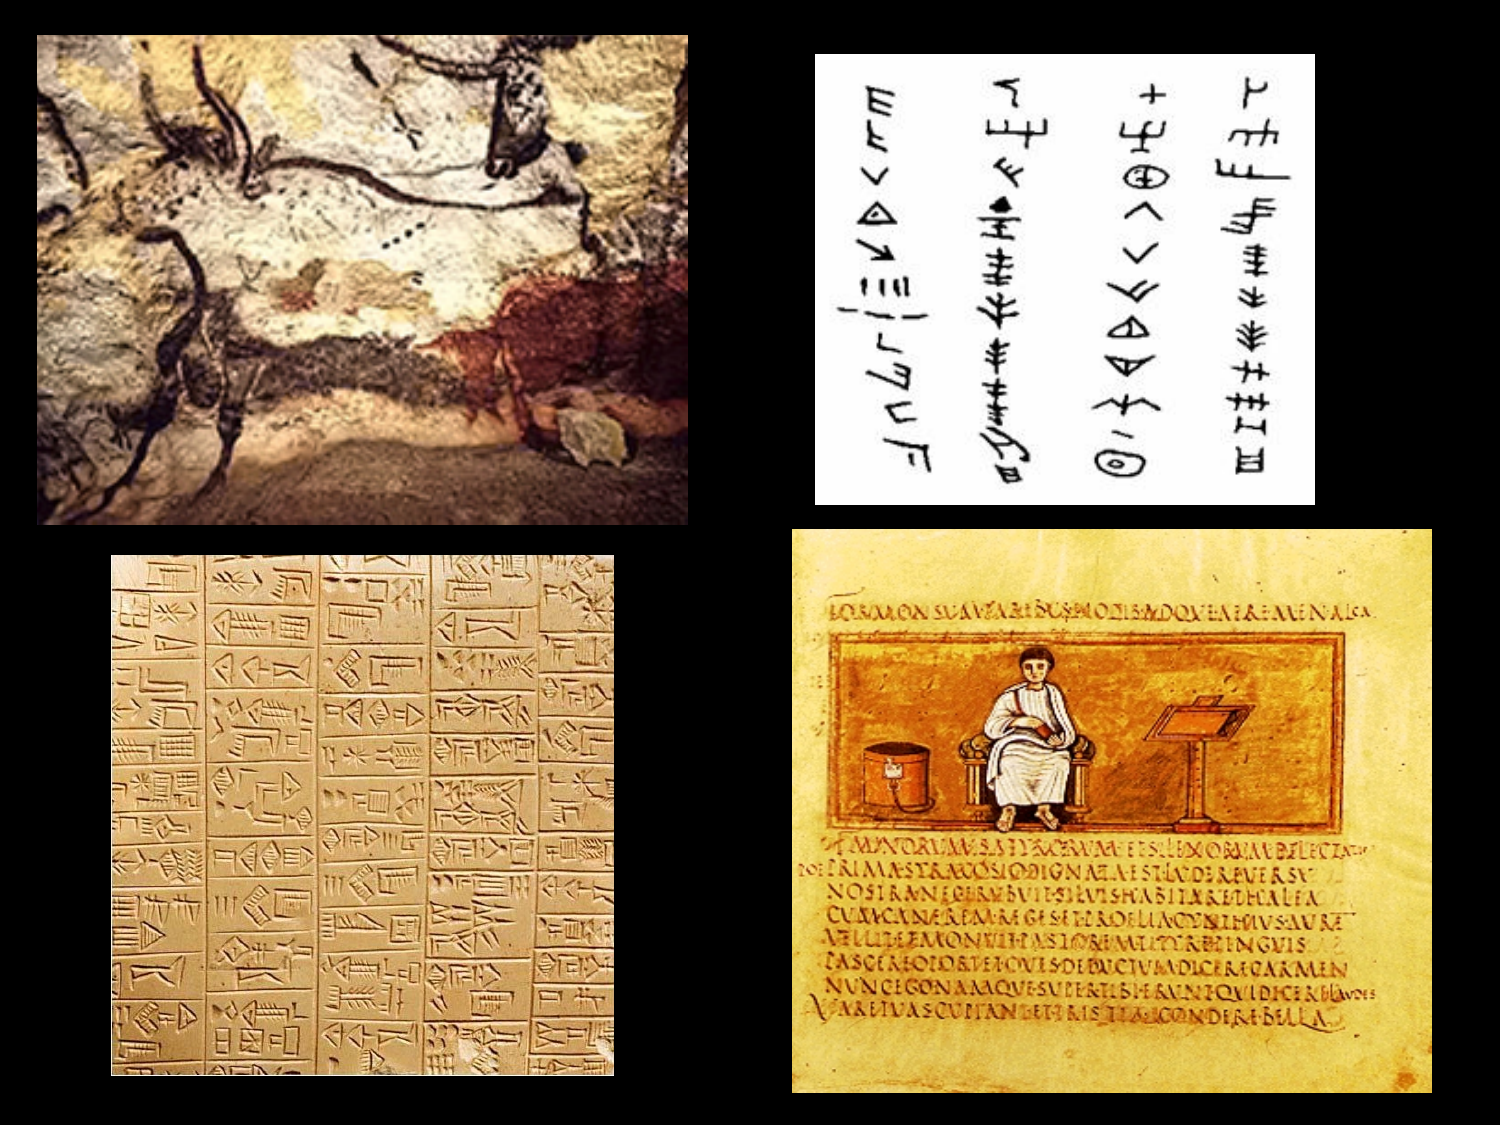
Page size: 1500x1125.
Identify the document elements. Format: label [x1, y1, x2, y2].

picture [111, 555, 614, 1076]
picture [815, 54, 1315, 506]
picture [37, 35, 688, 525]
picture [792, 529, 1432, 1093]
